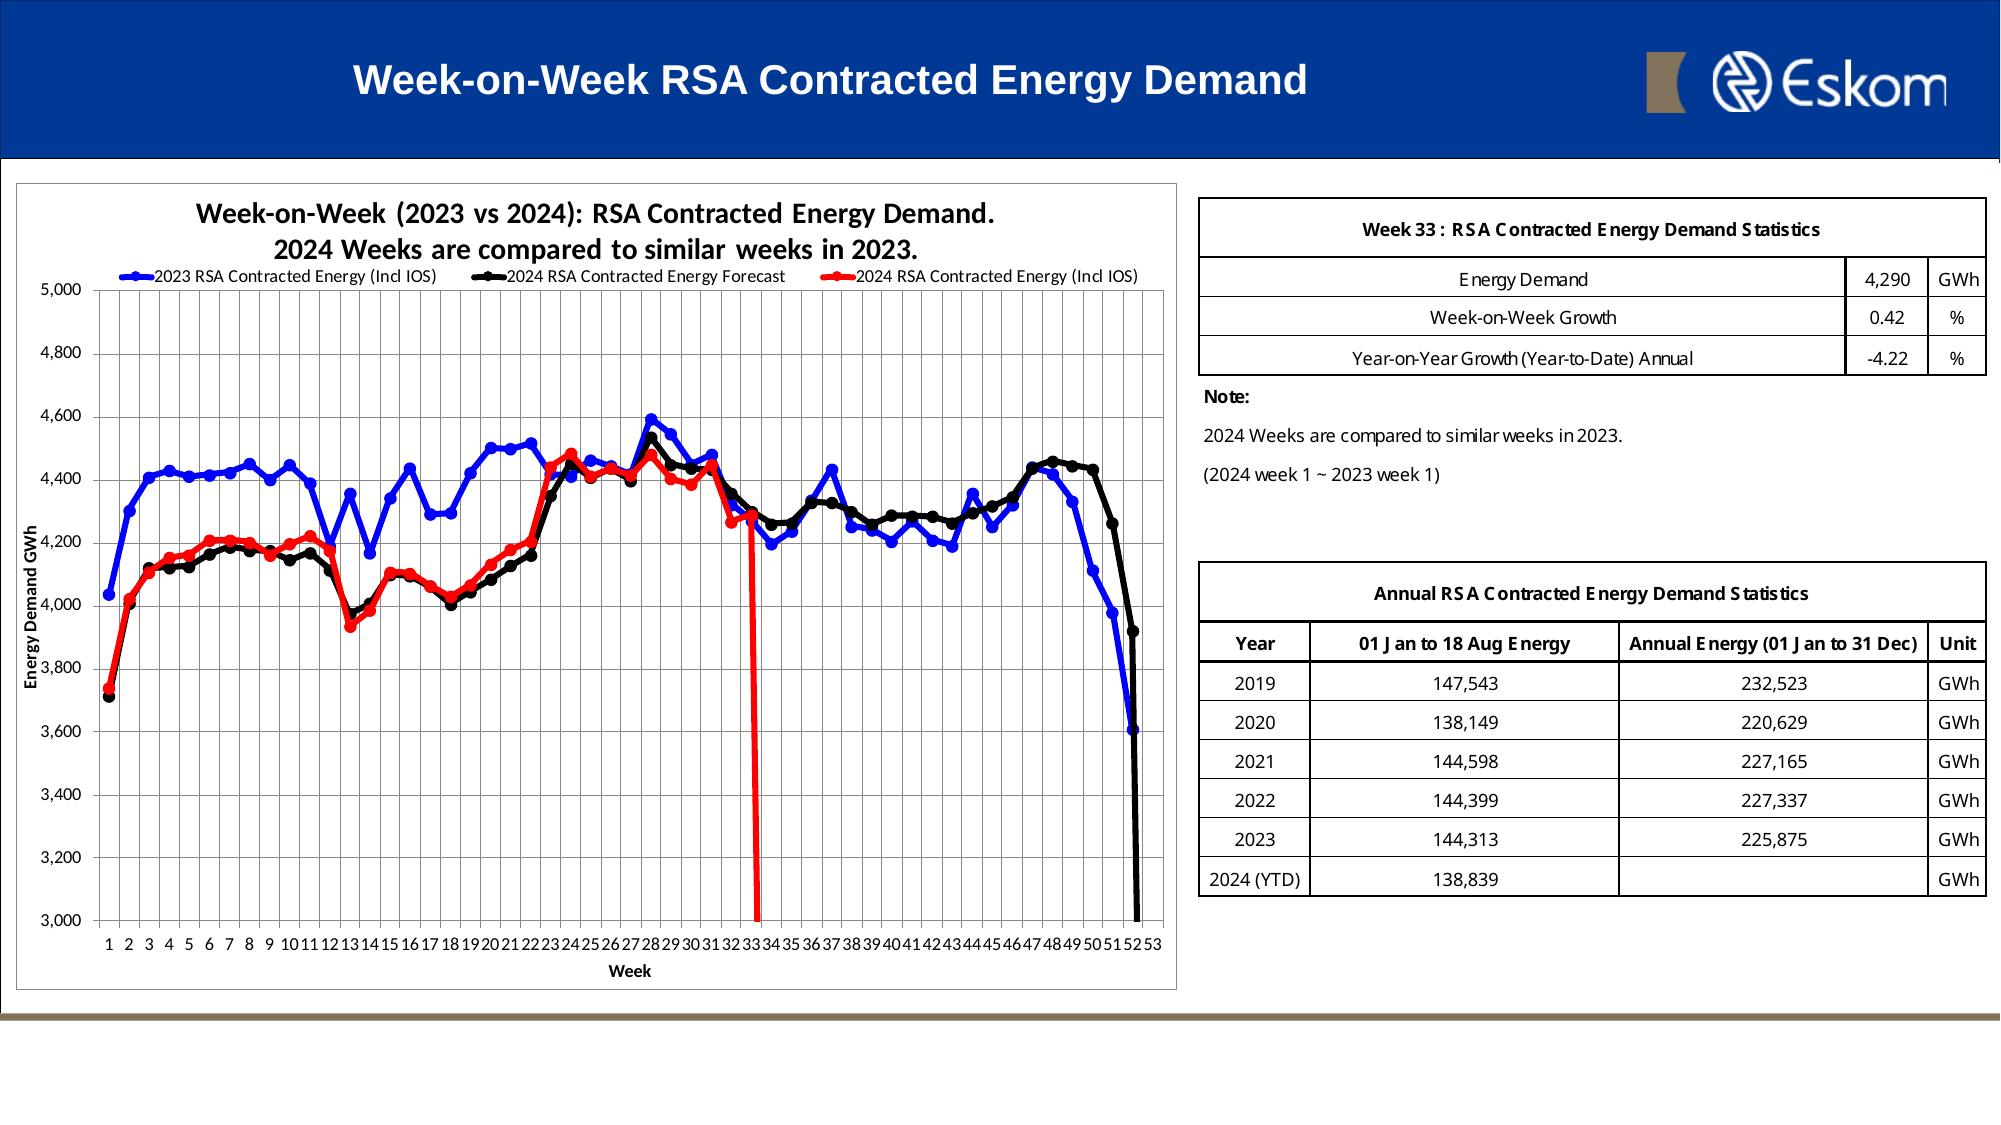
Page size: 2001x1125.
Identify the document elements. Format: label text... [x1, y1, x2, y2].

text_box Week-on-Week RSA Contracted Energy Demand [338, 27, 1355, 137]
picture [0, 157, 2000, 1015]
